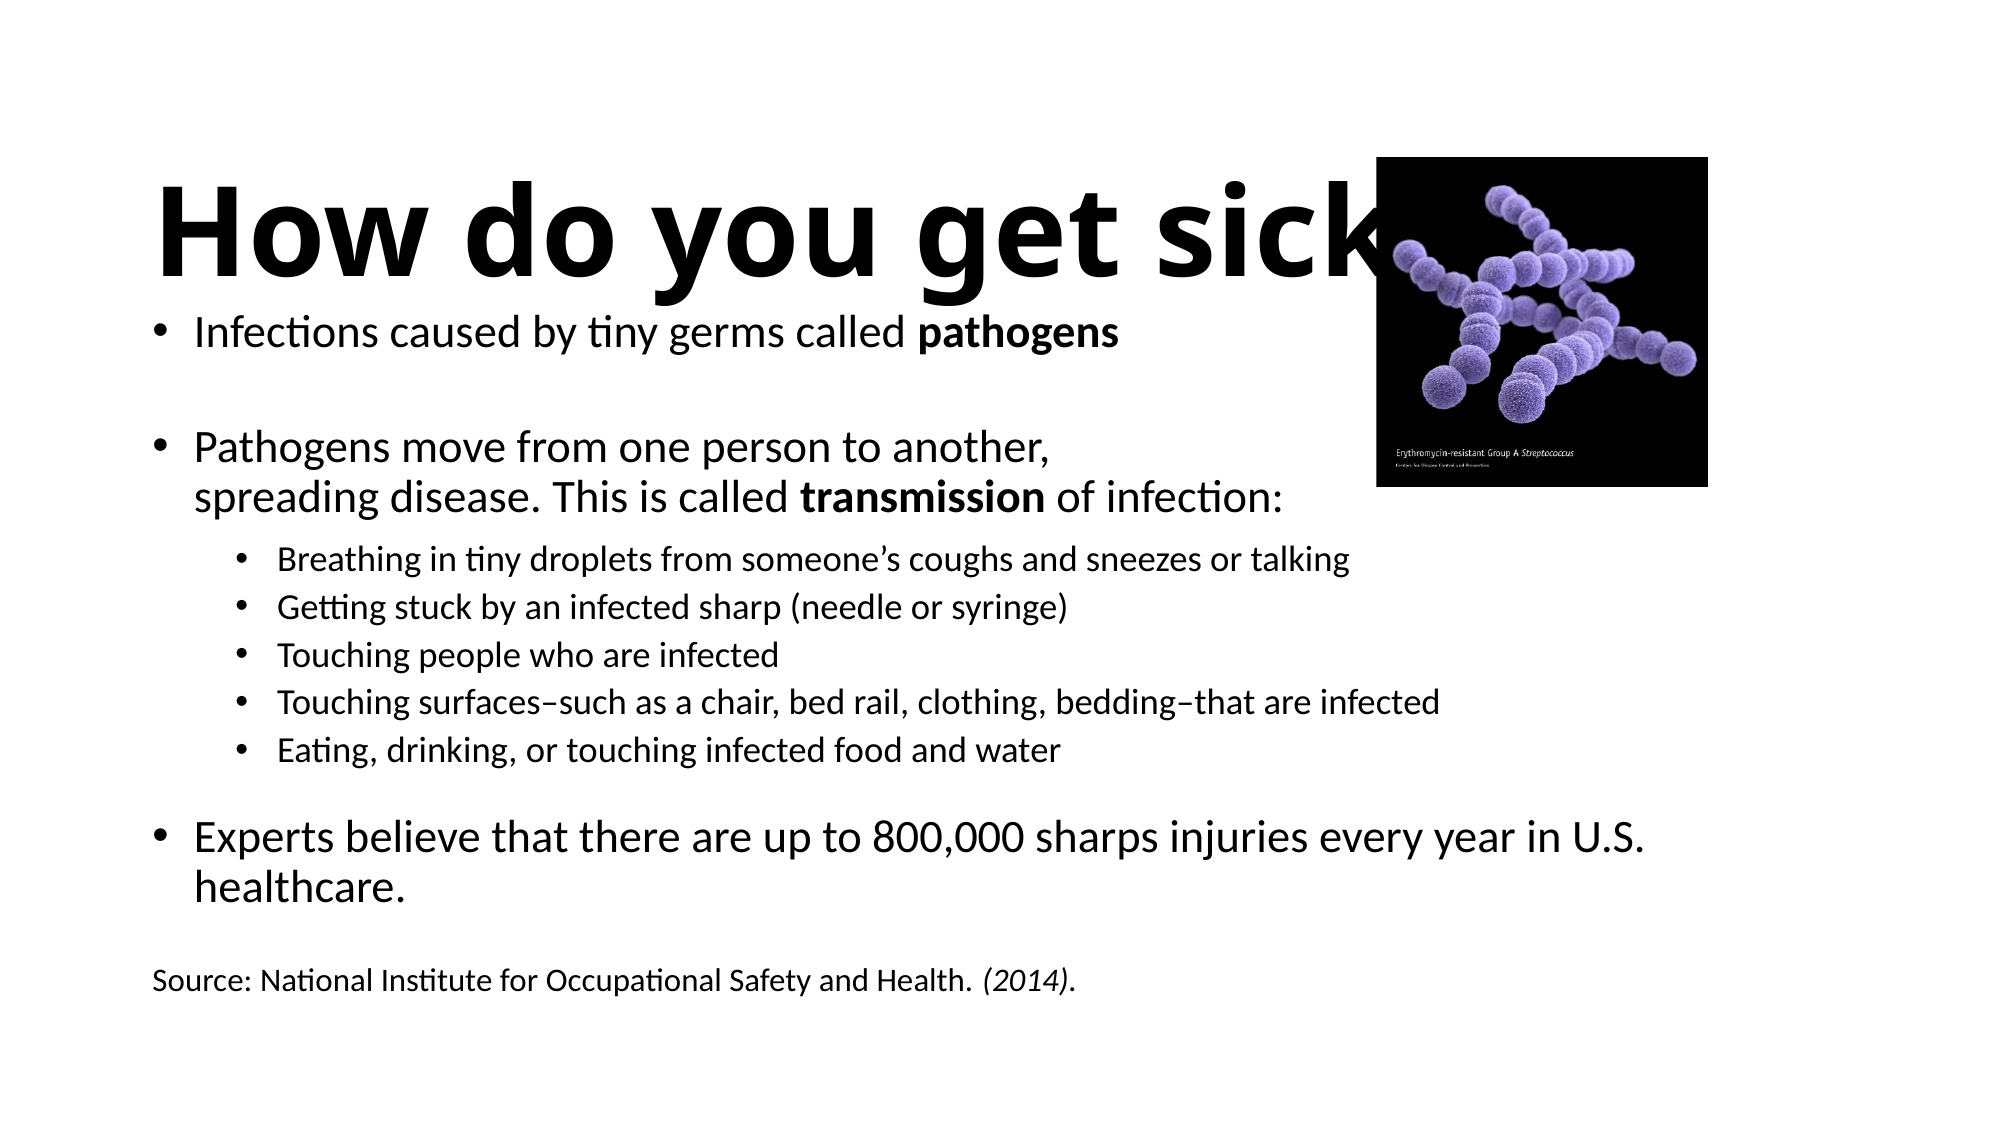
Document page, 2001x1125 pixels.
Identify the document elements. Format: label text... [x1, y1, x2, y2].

title How do you get sick? [137, 59, 1863, 278]
list Infections caused by tiny germs called pathogens Pathogens move from one person to another, spreading disease. This is called transmission of infection: Breathing in tiny droplets from someone’s coughs and sneezes or talking Getting stuck by an infected sharp (needle or syringe) Touching people who are infected Touching surfaces–such as a chair, bed rail, clothing, bedding–that are infected Eating, drinking, or touching infected food and water Experts believe that there are up to 800,000 sharps injuries every year in U.S. healthcare. Source: National Institute for Occupational Safety and Health. (2014). [137, 299, 1863, 1014]
picture [1376, 157, 1708, 487]
